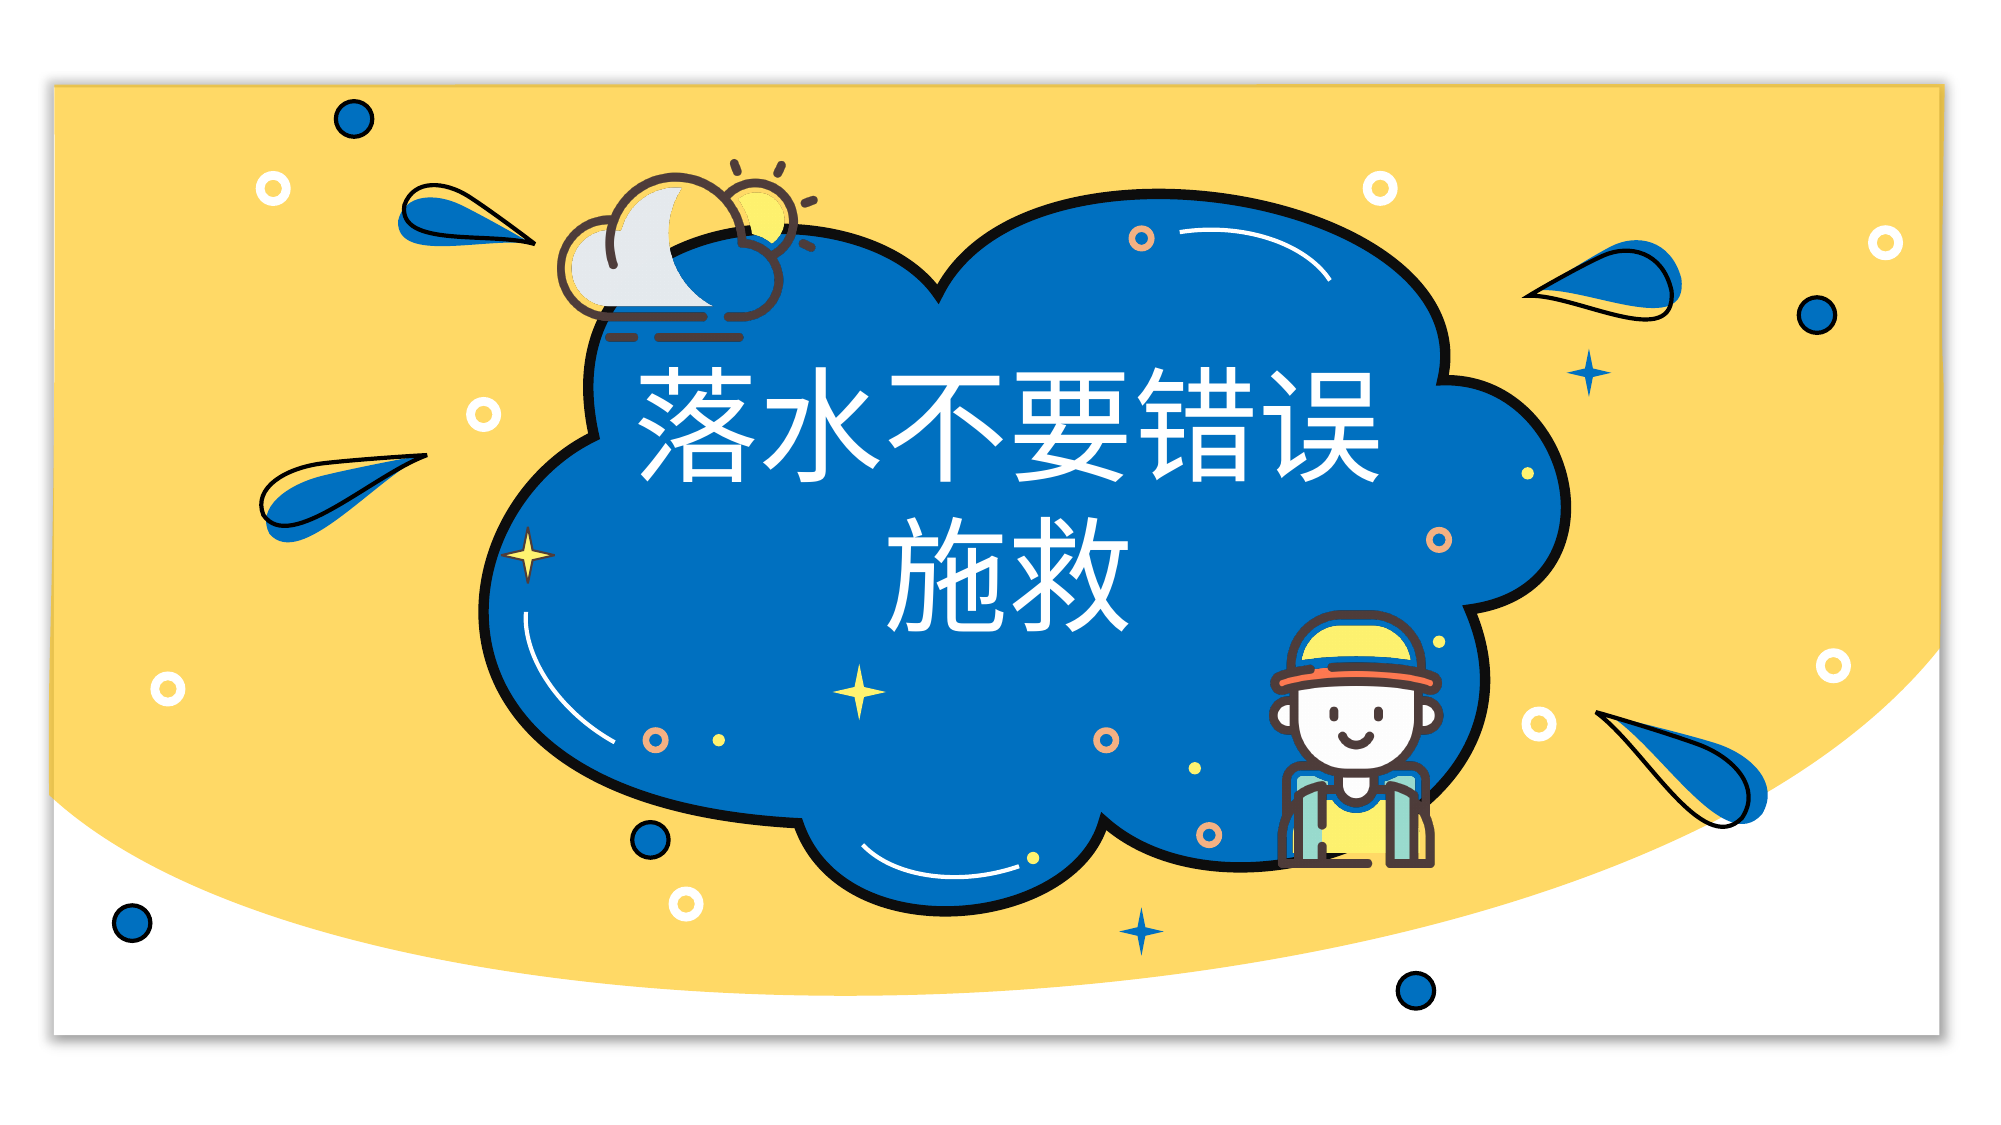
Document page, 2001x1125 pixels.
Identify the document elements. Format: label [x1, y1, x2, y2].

text_box [539, 102, 1504, 887]
text_box [113, 101, 1903, 1009]
text_box [47, 83, 1946, 845]
text_box [53, 651, 1940, 1036]
